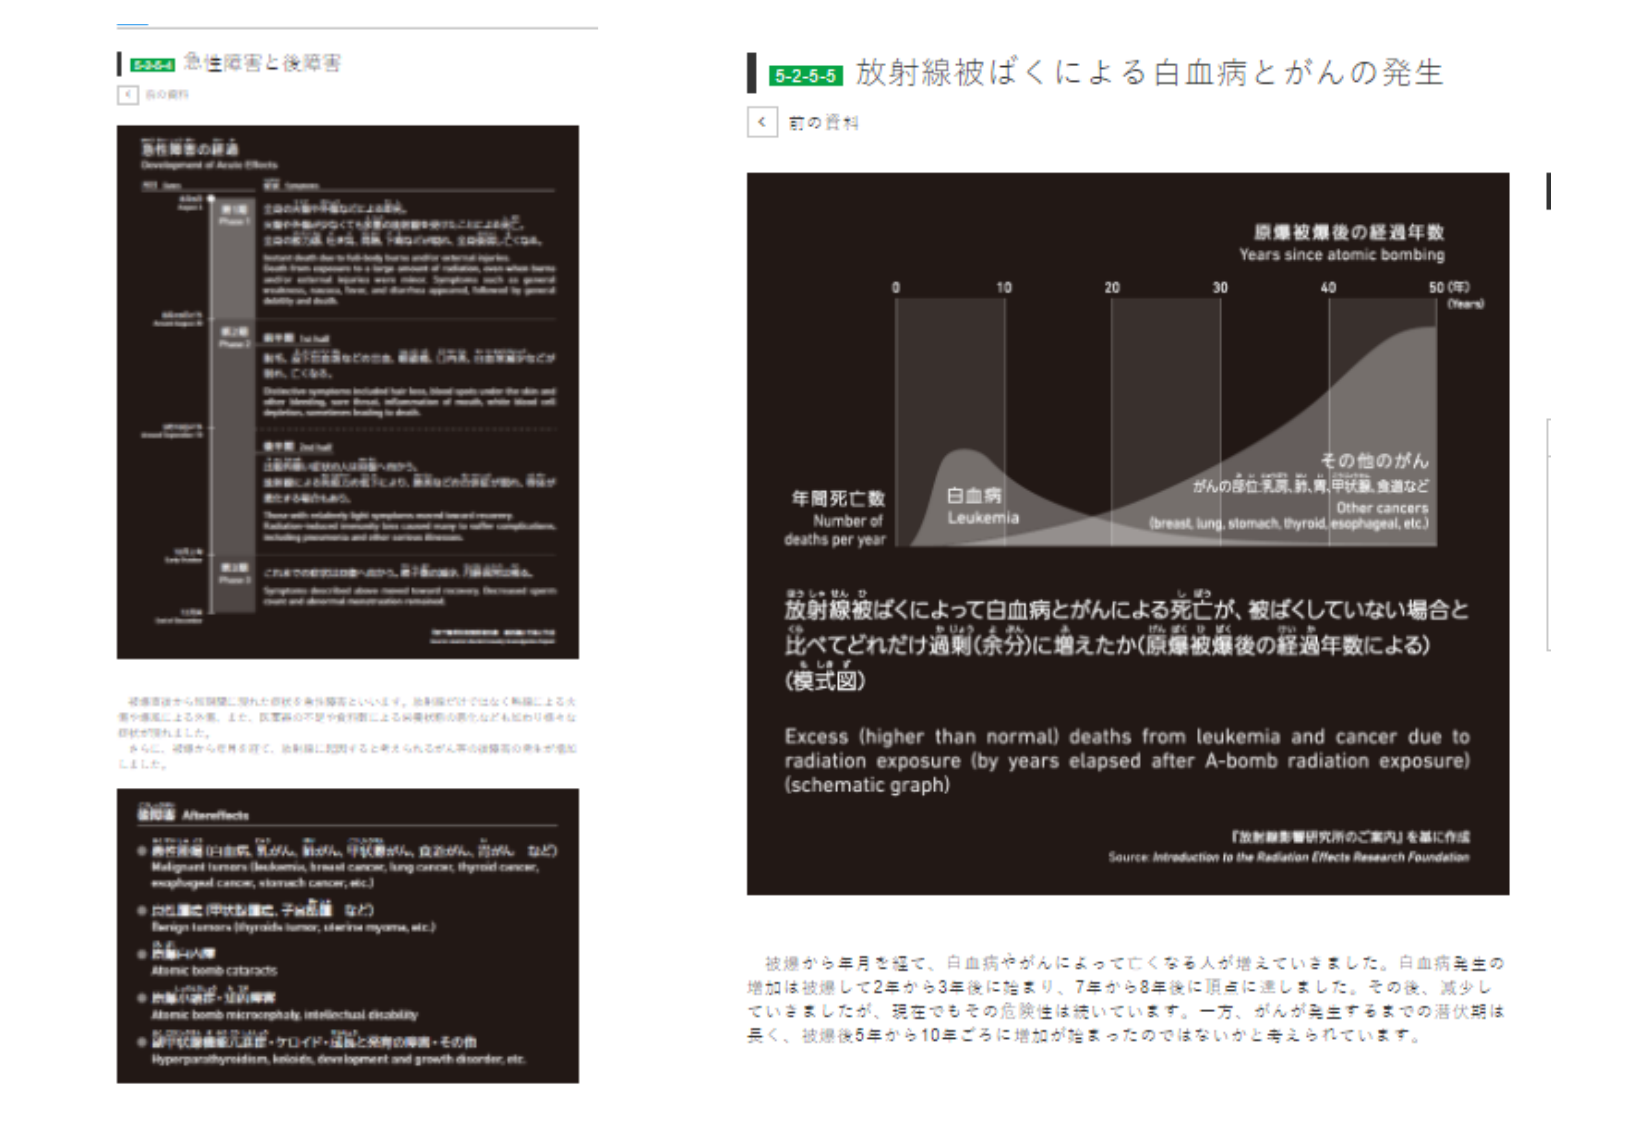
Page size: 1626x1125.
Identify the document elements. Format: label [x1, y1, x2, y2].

picture [51, 24, 599, 1121]
picture [721, 45, 1551, 1082]
